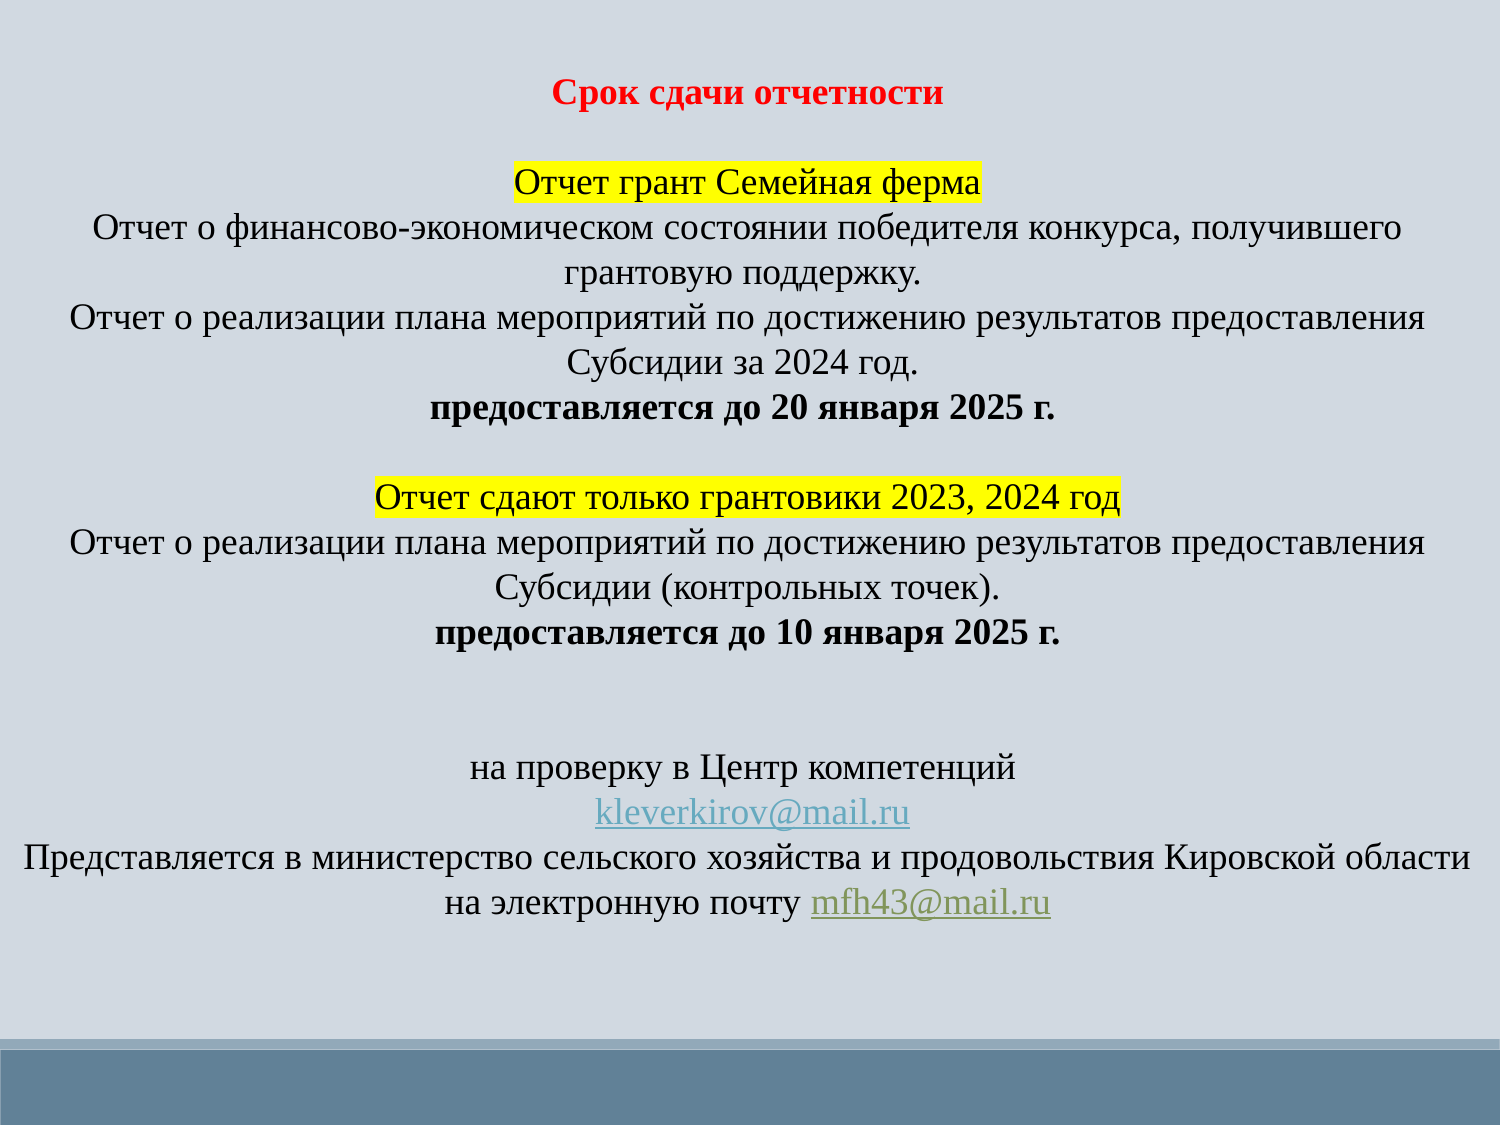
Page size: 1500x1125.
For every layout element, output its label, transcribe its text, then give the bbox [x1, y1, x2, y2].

text_box Срок сдачи отчетности Отчет грант Семейная ферма Отчет о финансово-экономическом состоянии победителя конкурса, получившего грантовую поддержку. Отчет о реализации плана мероприятий по достижению результатов предоставления Субсидии за 2024 год. предоставляется до 20 января 2025 г. Отчет сдают только грантовики 2023, 2024 год Отчет о реализации плана мероприятий по достижению результатов предоставления Субсидии (контрольных точек). предоставляется до 10 января 2025 г. на проверку в Центр компетенций kleverkirov@mail.ru Представляется в министерство сельского хозяйства и продовольствия Кировской области на электронную почту mfh43@mail.ru [0, 59, 1498, 930]
